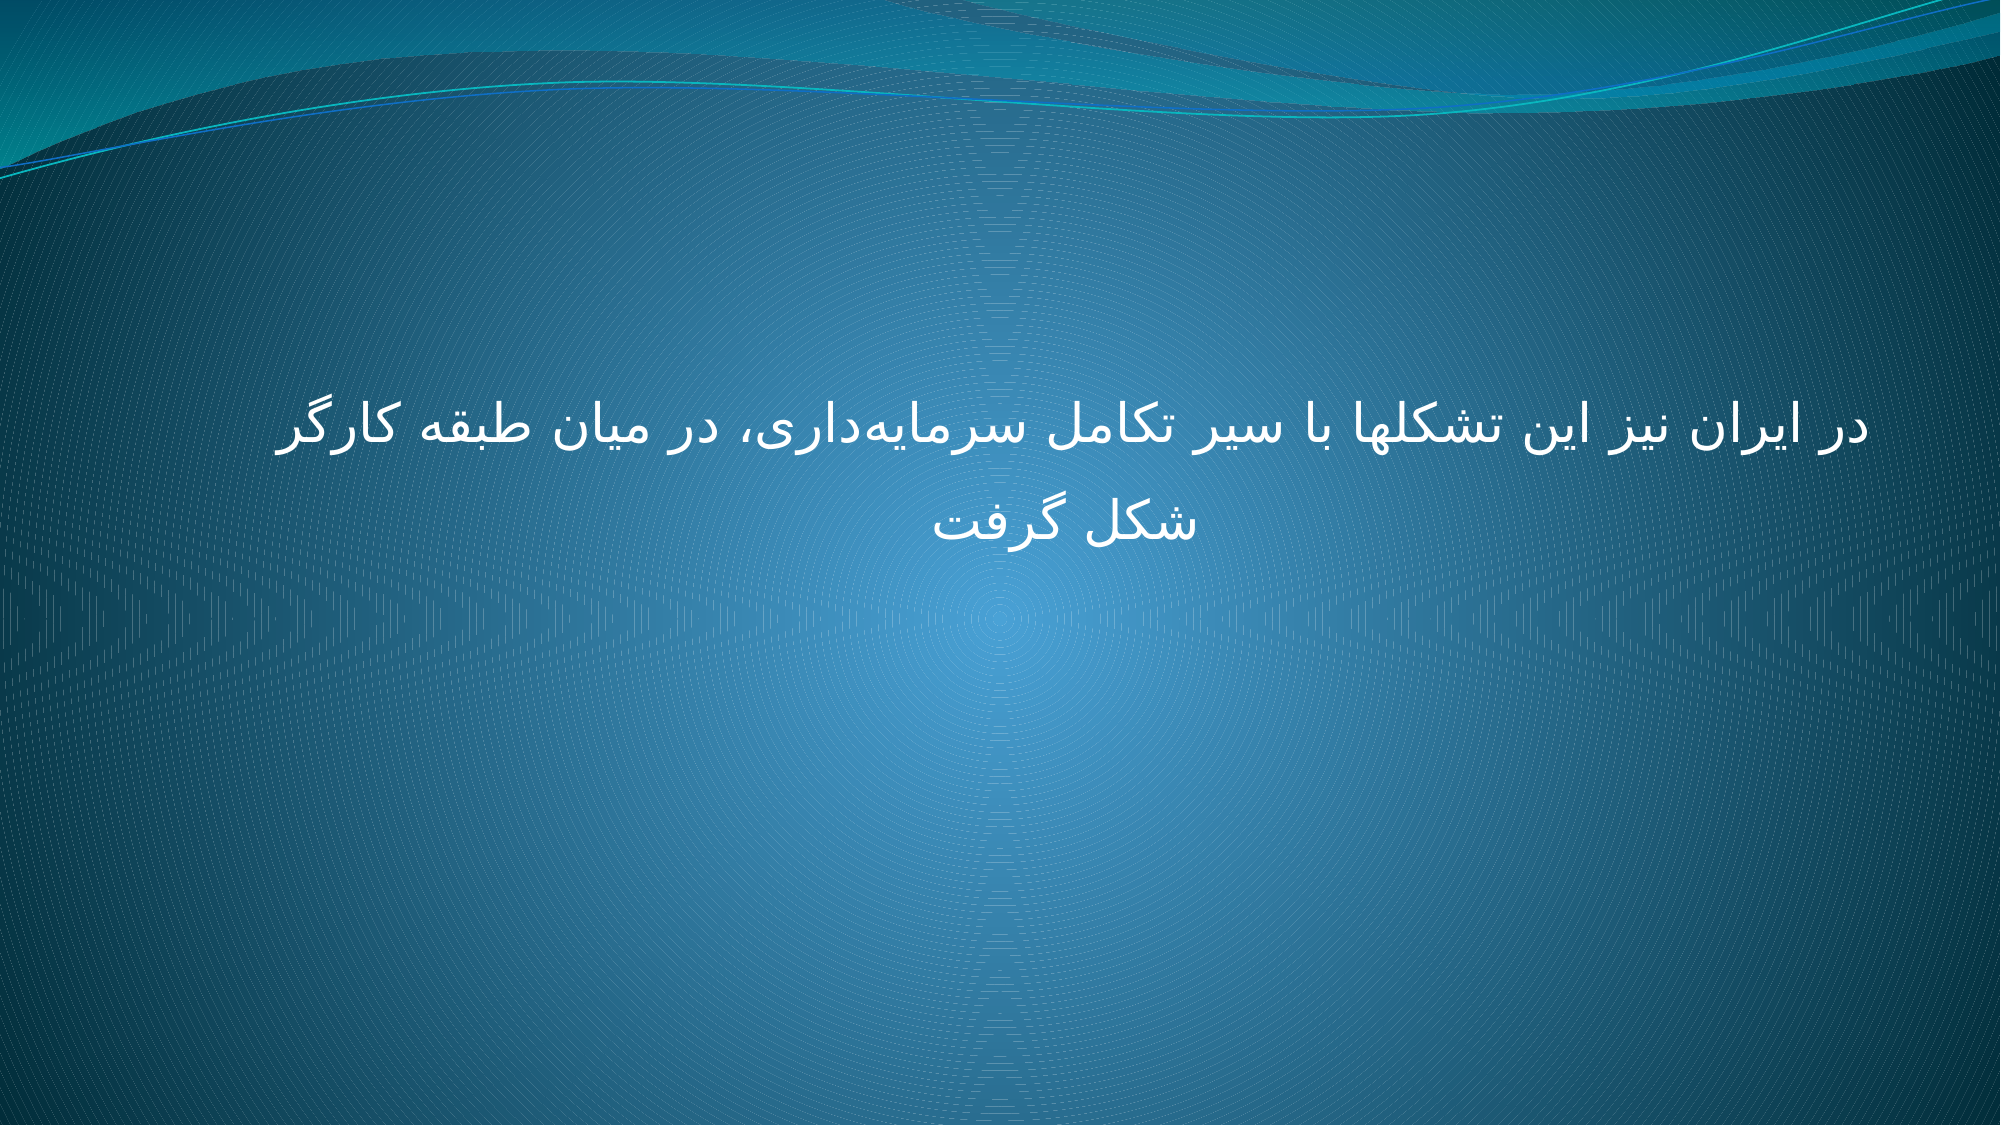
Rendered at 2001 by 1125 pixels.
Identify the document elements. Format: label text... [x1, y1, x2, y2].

subtitle در ایران نیز این تشکلها با سیر تکامل سرمایه‌داری، در میان طبقه کارگر شکل گرفت [249, 55, 1910, 958]
